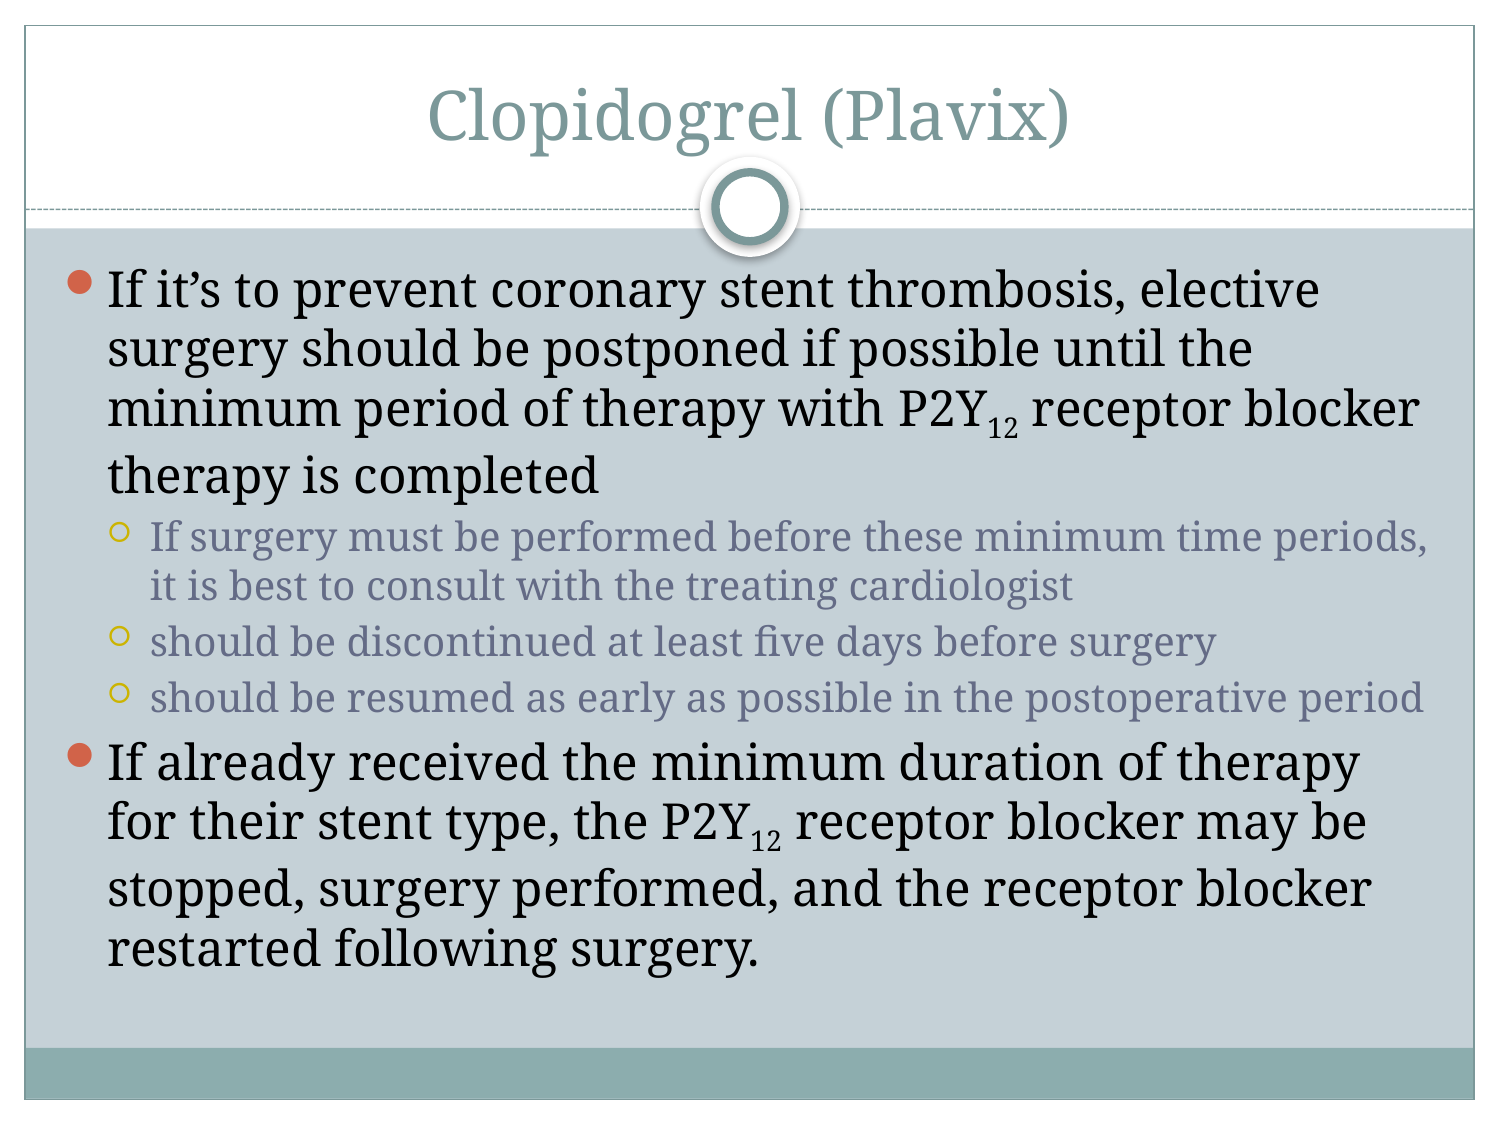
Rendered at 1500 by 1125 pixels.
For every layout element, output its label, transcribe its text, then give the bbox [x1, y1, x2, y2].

list If it’s to prevent coronary stent thrombosis, elective surgery should be postponed if possible until the minimum period of therapy with P2Y12 receptor blocker therapy is completed If surgery must be performed before these minimum time periods, it is best to consult with the treating cardiologist should be discontinued at least five days before surgery should be resumed as early as possible in the postoperative period If already received the minimum duration of therapy for their stent type, the P2Y12 receptor blocker may be stopped, surgery performed, and the receptor blocker restarted following surgery. [49, 250, 1445, 1001]
title Clopidogrel (Plavix) [49, 37, 1450, 162]
